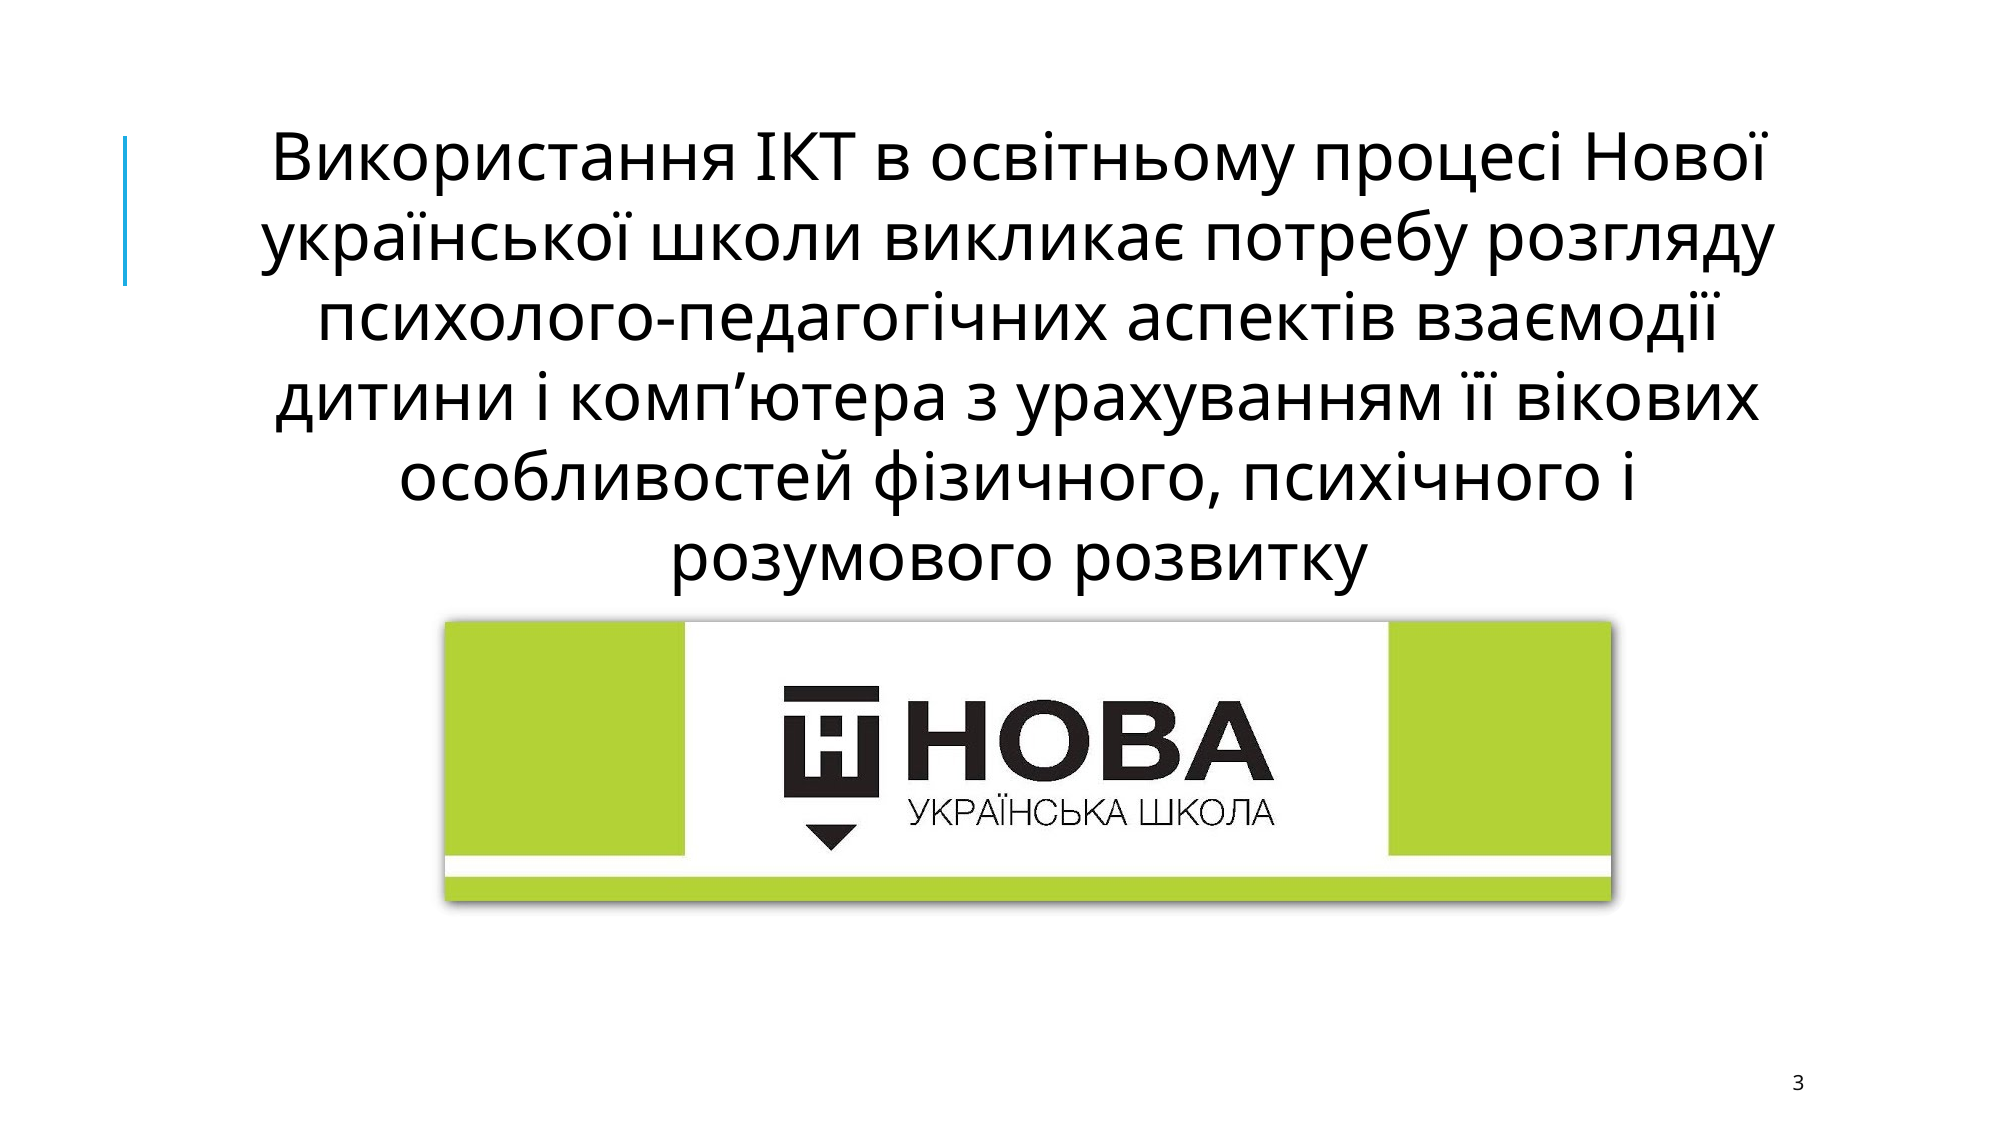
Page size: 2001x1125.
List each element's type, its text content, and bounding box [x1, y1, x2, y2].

list Використання ІКТ в освітньому процесі Нової української школи викликає потребу розгляду психолого-педагогічних аспектів взаємодії дитини і комп’ютера з урахуванням її вікових особливостей фізичного, психічного і розумового розвитку [220, 106, 1804, 891]
slide_number 3 [1777, 1061, 1938, 1107]
picture [427, 605, 1627, 917]
